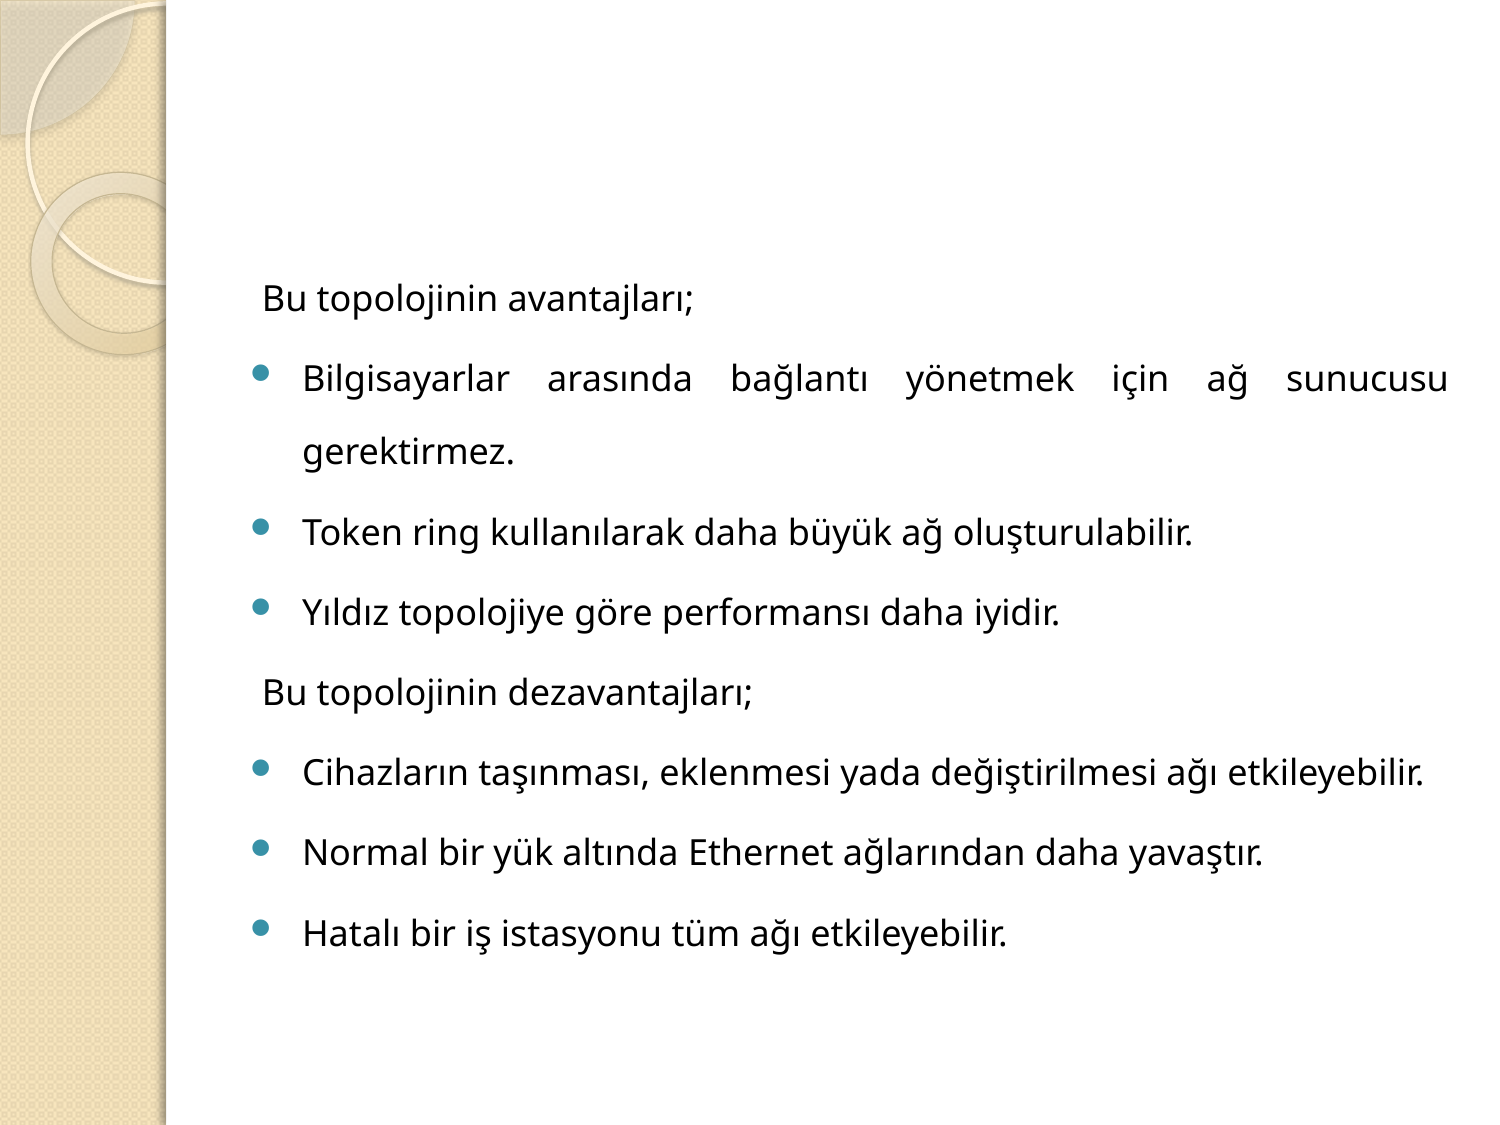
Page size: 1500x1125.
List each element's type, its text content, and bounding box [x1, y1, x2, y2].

list Bu topolojinin avantajları; Bilgisayarlar arasında bağlantı yönetmek için ağ sunucusu gerektirmez. Token ring kullanılarak daha büyük ağ oluşturulabilir. Yıldız topolojiye göre performansı daha iyidir. Bu topolojinin dezavantajları; Cihazların taşınması, eklenmesi yada değiştirilmesi ağı etkileyebilir. Normal bir yük altında Ethernet ağlarından daha yavaştır. Hatalı bir iş istasyonu tüm ağı etkileyebilir. [235, 237, 1466, 1025]
